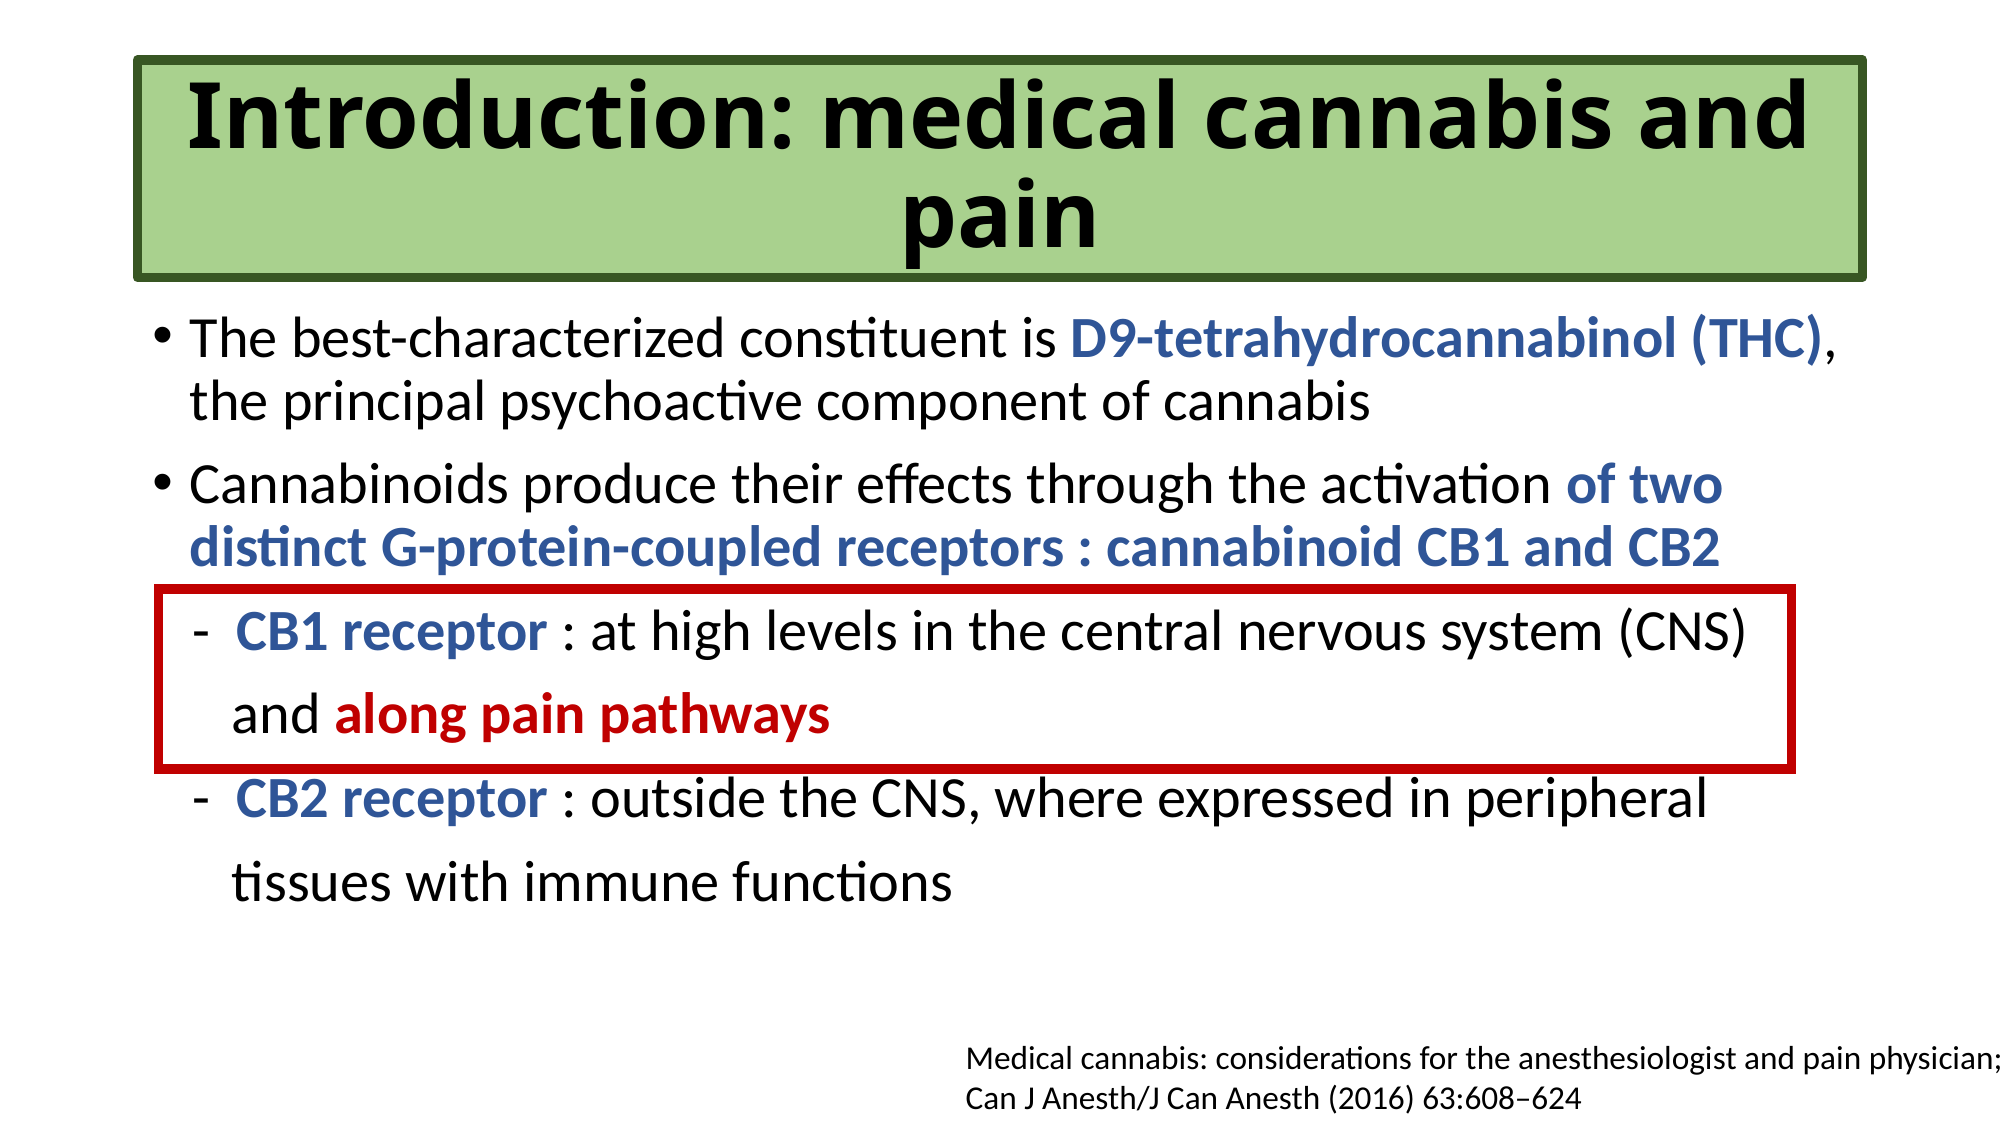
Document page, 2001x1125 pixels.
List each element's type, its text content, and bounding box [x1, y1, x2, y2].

text_box [157, 588, 1793, 770]
list The best-characterized constituent is D9-tetrahydrocannabinol (THC), the principal psychoactive component of cannabis Cannabinoids produce their effects through the activation of two distinct G-protein-coupled receptors : cannabinoid CB1 and CB2 - CB1 receptor : at high levels in the central nervous system (CNS) and along pain pathways - CB2 receptor : outside the CNS, where expressed in peripheral tissues with immune functions [137, 299, 1863, 1014]
text_box Medical cannabis: considerations for the anesthesiologist and pain physician; Can J Anesth/J Can Anesth (2016) 63:608–624 [950, 1029, 2000, 1124]
title Introduction: medical cannabis and pain [137, 59, 1863, 278]
